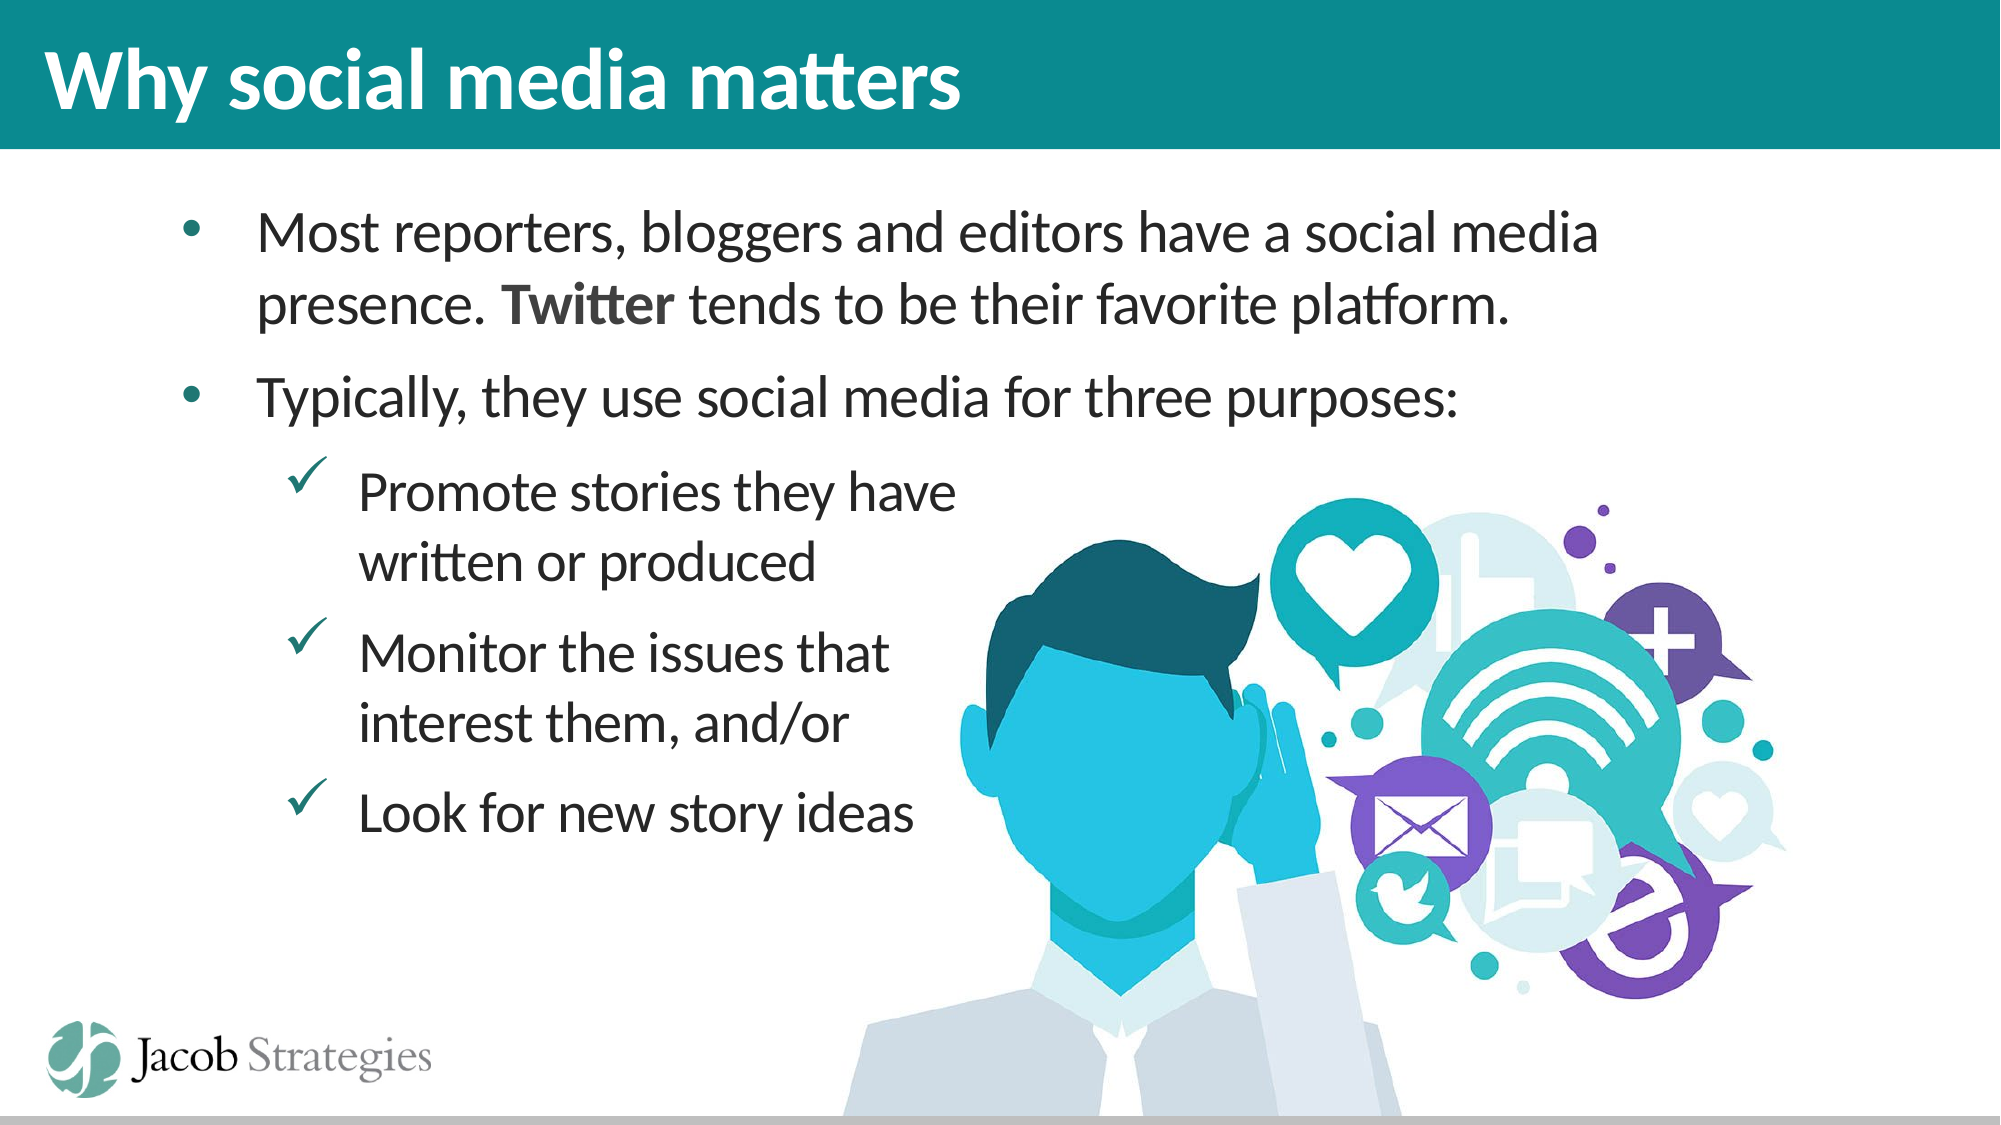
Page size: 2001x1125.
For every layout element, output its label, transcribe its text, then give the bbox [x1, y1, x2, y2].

text_box Most reporters, bloggers and editors have a social media presence. Twitter tends to be their favorite platform. Typically, they use social media for three purposes: [166, 184, 1680, 438]
text_box Why social media matters [29, 14, 1895, 135]
text_box [0, 0, 2000, 150]
picture [841, 466, 1809, 1116]
text_box Promote stories they have written or produced Monitor the issues that interest them, and/or Look for new story ideas [193, 445, 1003, 852]
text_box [0, 1021, 2000, 1125]
